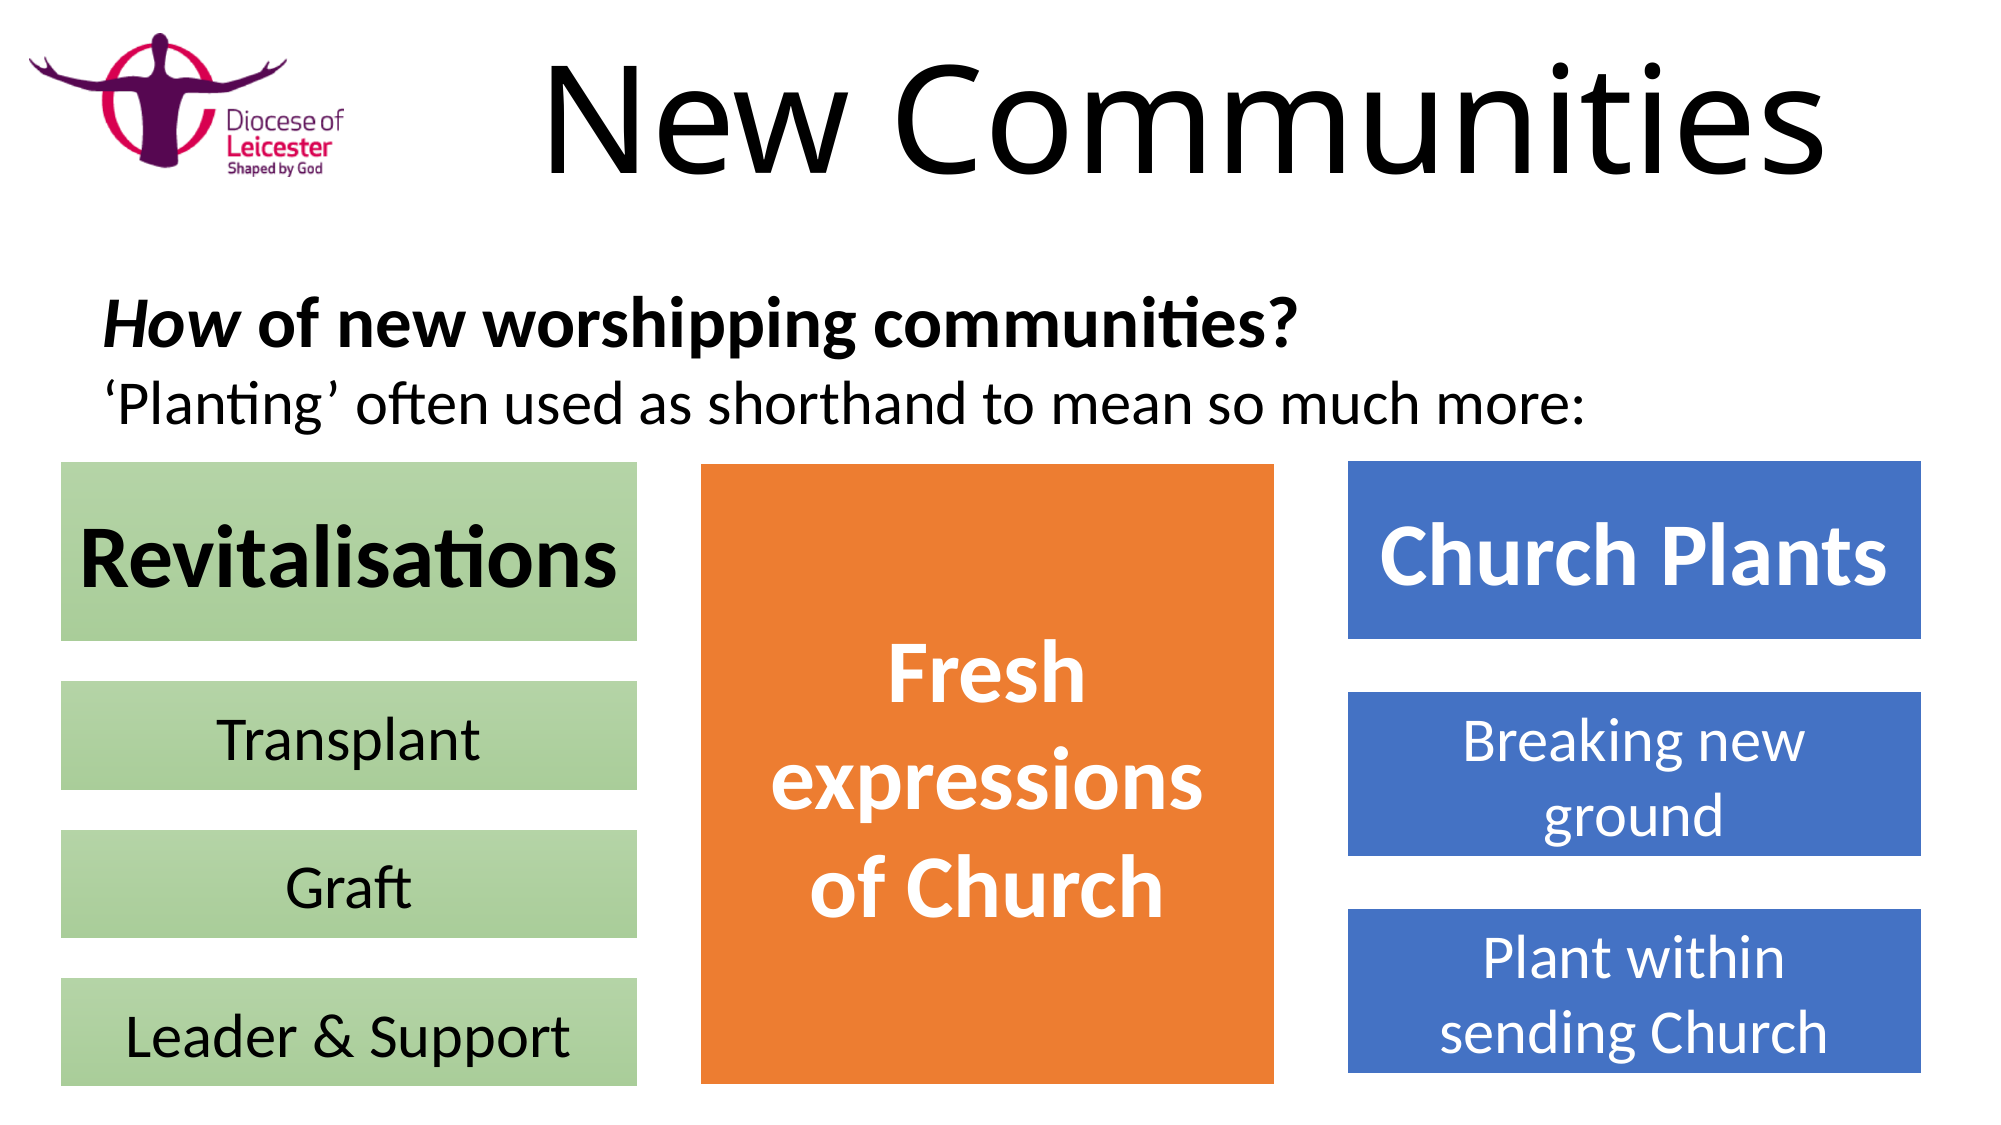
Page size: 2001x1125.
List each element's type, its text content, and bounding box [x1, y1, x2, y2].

text_box How of new worshipping communities? ‘Planting’ often used as shorthand to mean so much more: [87, 267, 1899, 520]
text_box Church Plants [1345, 458, 1924, 642]
text_box Graft [61, 830, 637, 938]
text_box Plant within sending Church [1345, 906, 1924, 1076]
text_box Revitalisations [61, 462, 637, 641]
text_box Breaking new ground [1345, 689, 1924, 859]
title New Communities [382, 33, 1984, 214]
text_box Transplant [61, 681, 637, 790]
text_box Fresh expressions of Church [698, 461, 1277, 1087]
picture [29, 33, 344, 177]
text_box Leader & Support [61, 978, 637, 1086]
